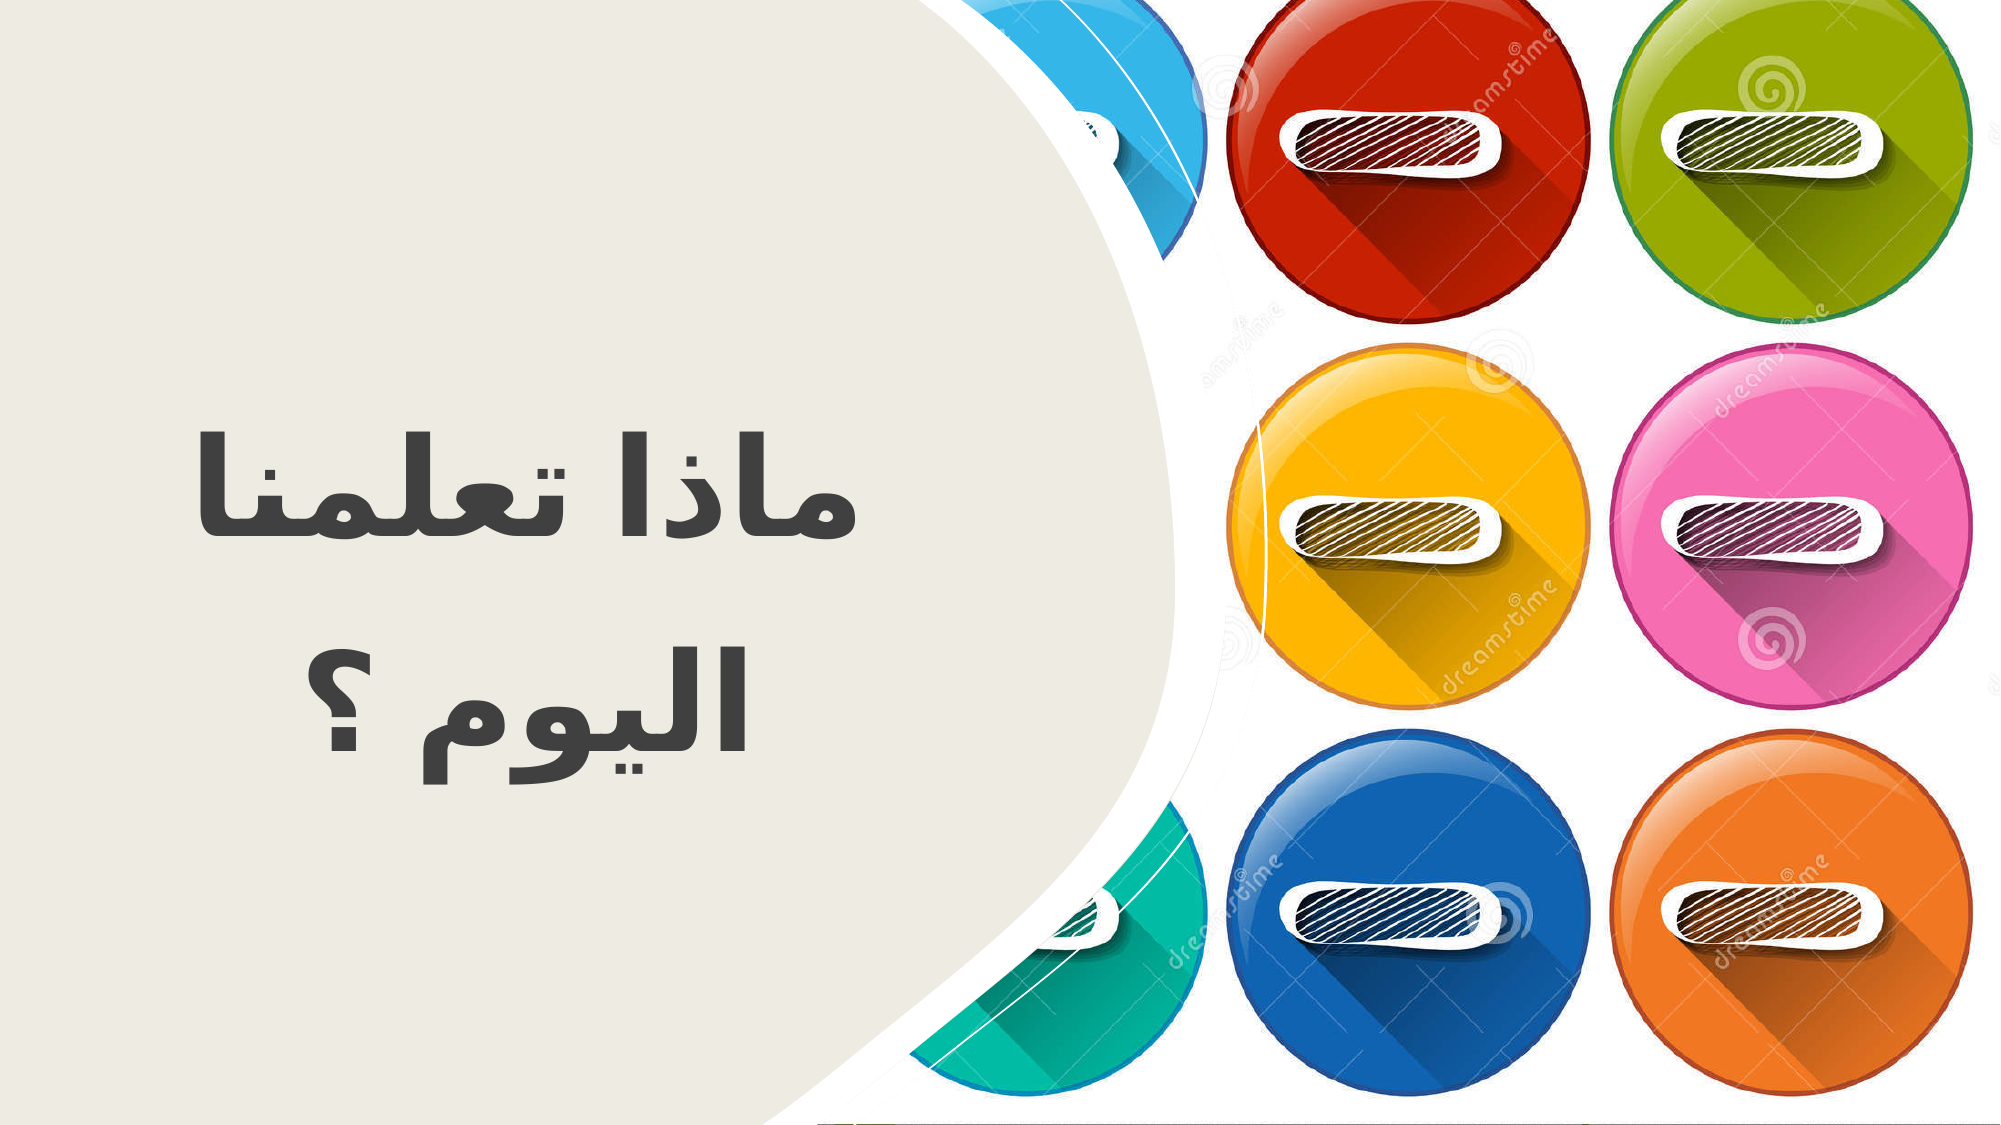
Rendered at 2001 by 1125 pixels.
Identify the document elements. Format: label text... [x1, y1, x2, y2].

picture [816, 0, 2000, 1125]
title ماذا تعلمنا اليوم ؟ [95, 310, 816, 815]
